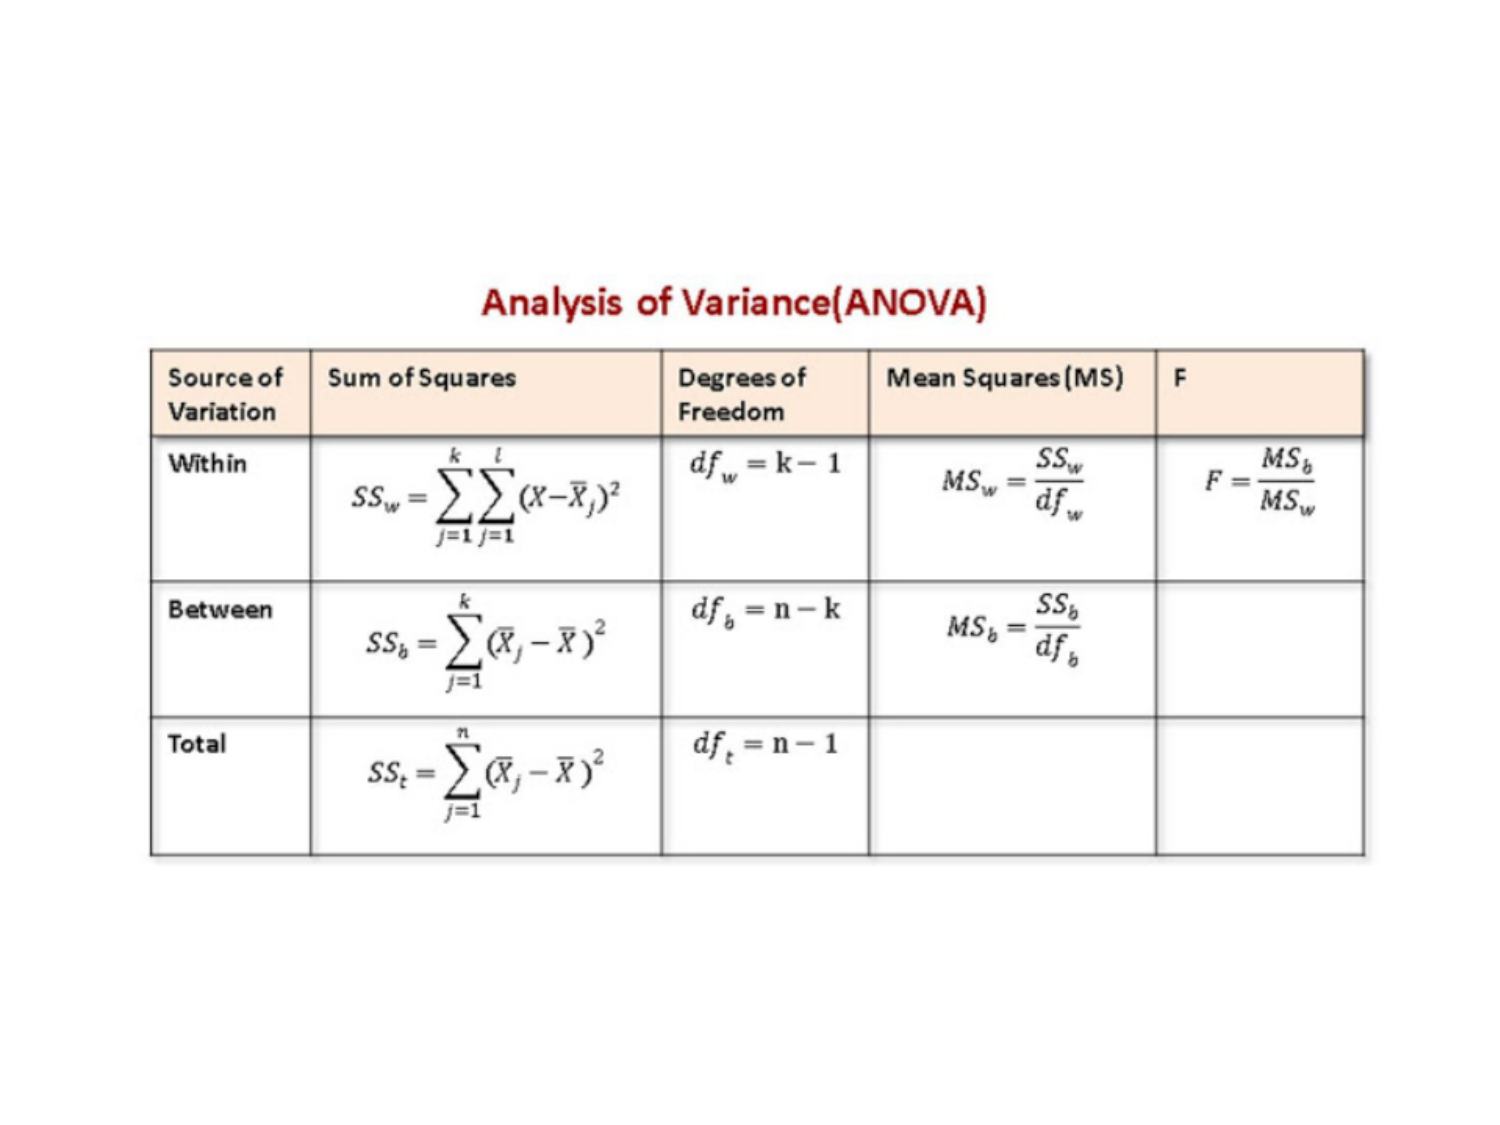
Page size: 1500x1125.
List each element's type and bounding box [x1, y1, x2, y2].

picture [116, 251, 1384, 874]
